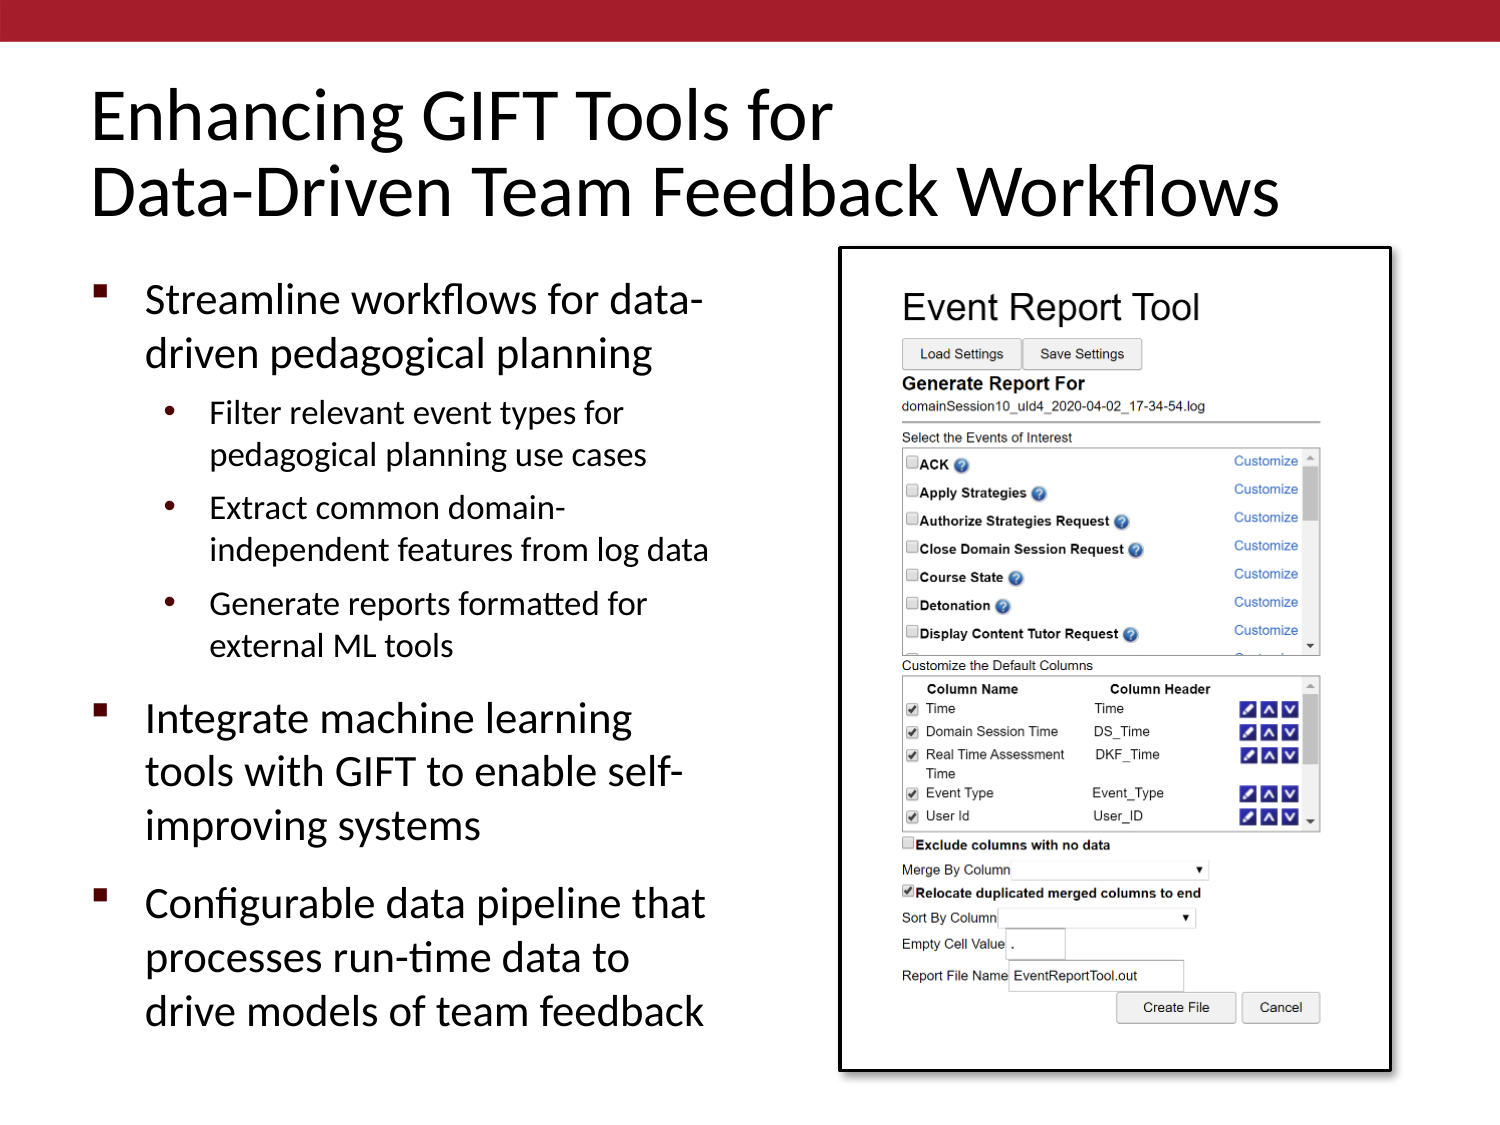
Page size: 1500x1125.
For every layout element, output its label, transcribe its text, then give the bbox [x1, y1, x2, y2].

text_box [839, 250, 1391, 1071]
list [895, 272, 1370, 1045]
picture [0, 0, 1500, 1125]
title Enhancing GIFT Tools for Data-Driven Team Feedback Workflows [75, 61, 1425, 250]
list Streamline workflows for data-driven pedagogical planning Filter relevant event types for pedagogical planning use cases Extract common domain-independent features from log data Generate reports formatted for external ML tools Integrate machine learning tools with GIFT to enable self-improving systems Configurable data pipeline that processes run-time data to drive models of team feedback [75, 262, 738, 1086]
